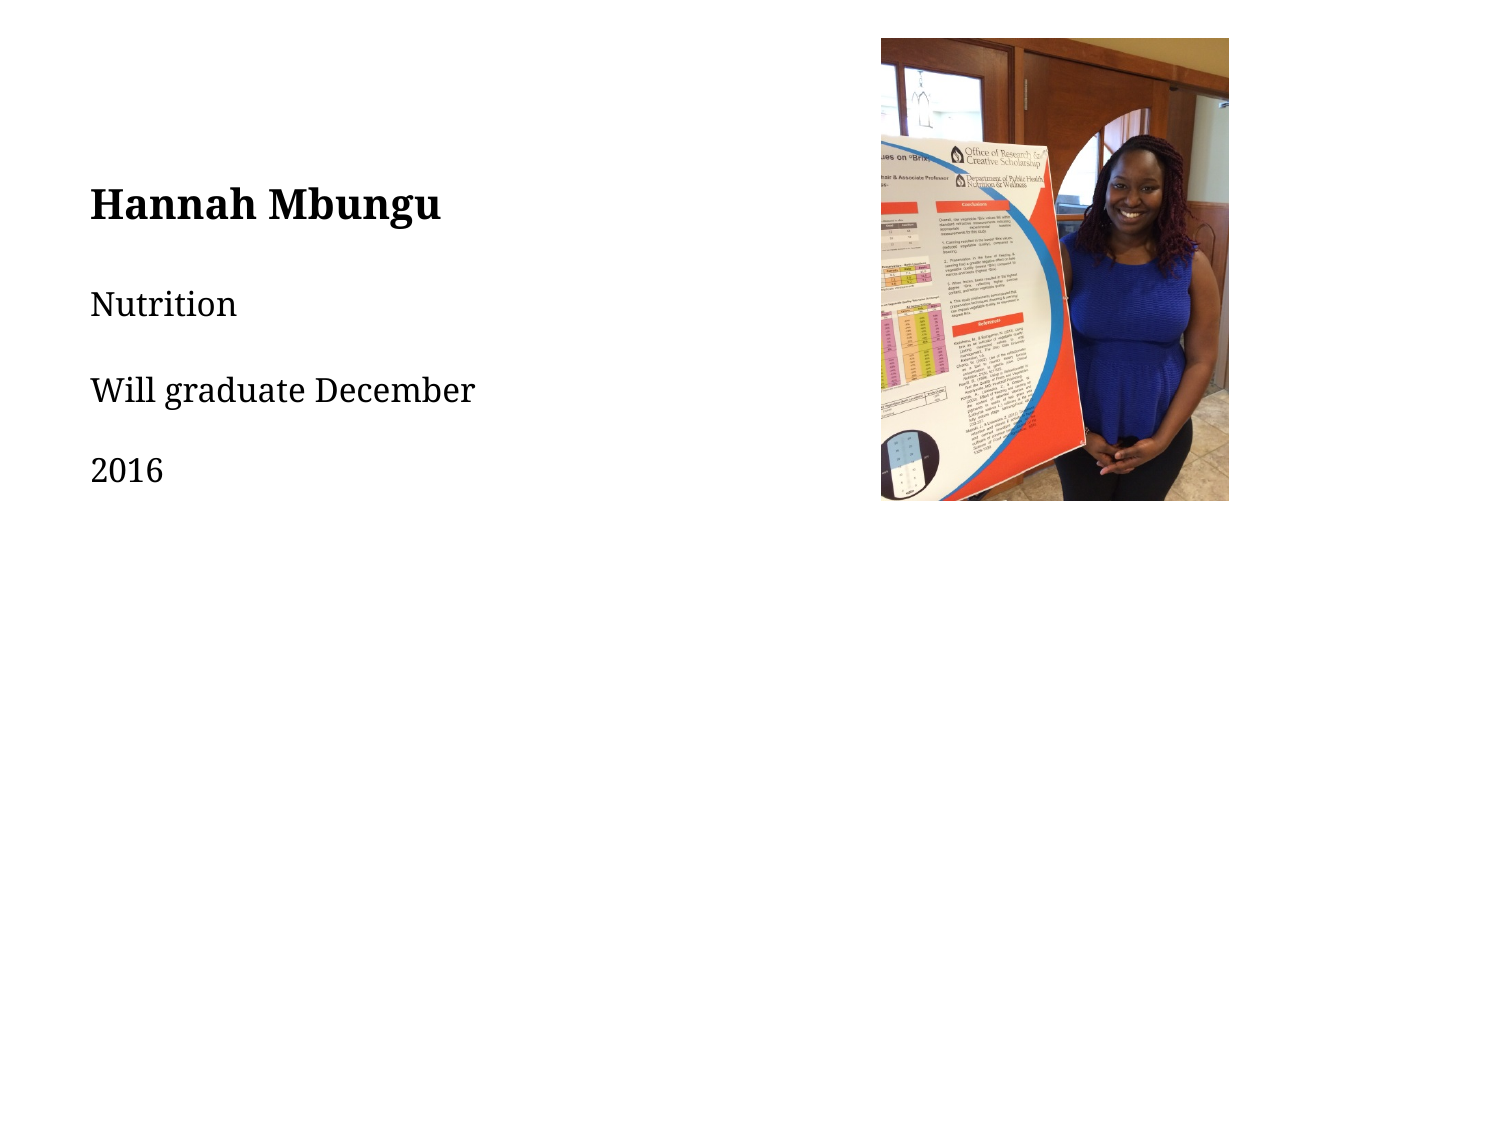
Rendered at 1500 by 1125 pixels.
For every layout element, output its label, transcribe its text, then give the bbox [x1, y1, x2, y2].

title Hannah Mbungu [75, 44, 569, 235]
list Nutrition Will graduate December 2016 [75, 235, 569, 1005]
picture [880, 38, 1229, 502]
